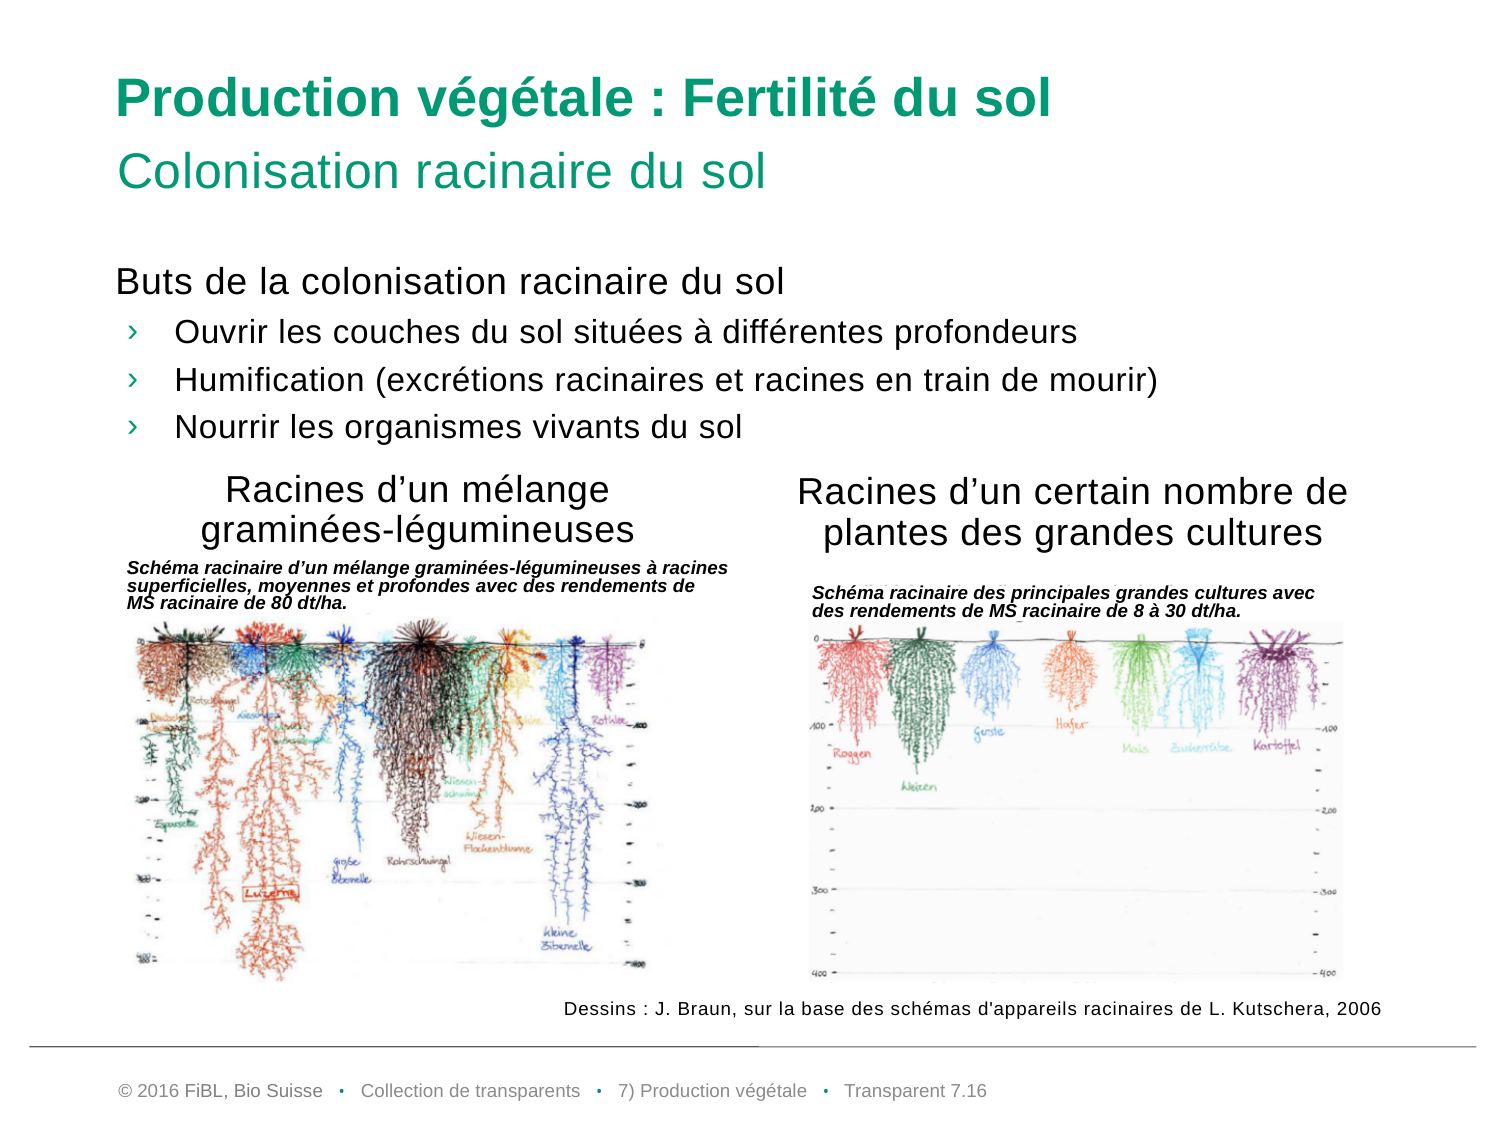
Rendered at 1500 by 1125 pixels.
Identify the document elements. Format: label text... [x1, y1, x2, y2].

list Racines d’un mélange graminées-légumineuses [98, 462, 739, 528]
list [789, 569, 1363, 983]
list Dessins : J. Braun, sur la base des schémas d'appareils racinaires de L. Kutschera, 2006 [103, 989, 1397, 1035]
footer © 2016 FiBL, Bio Suisse • Collection de transparents • 7) Production végétale • Transparent 7.15 [103, 1055, 1140, 1125]
list Colonisation racinaire du sol [101, 137, 1397, 211]
list Racines d’un certain nombre de plantes des grandes cultures [750, 464, 1397, 530]
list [101, 566, 763, 995]
list Buts de la colonisation racinaire du sol Ouvrir les couches du sol situées à différentes profondeurs Humification (excrétions racinaires et racines en train de mourir) Nourrir les organismes vivants du sol [100, 254, 1397, 452]
title Production végétale : Fertilité du sol [100, 59, 1397, 138]
text_box Schéma racinaire d’un mélange graminées-légumineuses à racines superficielles, moyennes et profondes avec des rendements de MS racinaire de 80 dt/ha. [112, 559, 750, 566]
